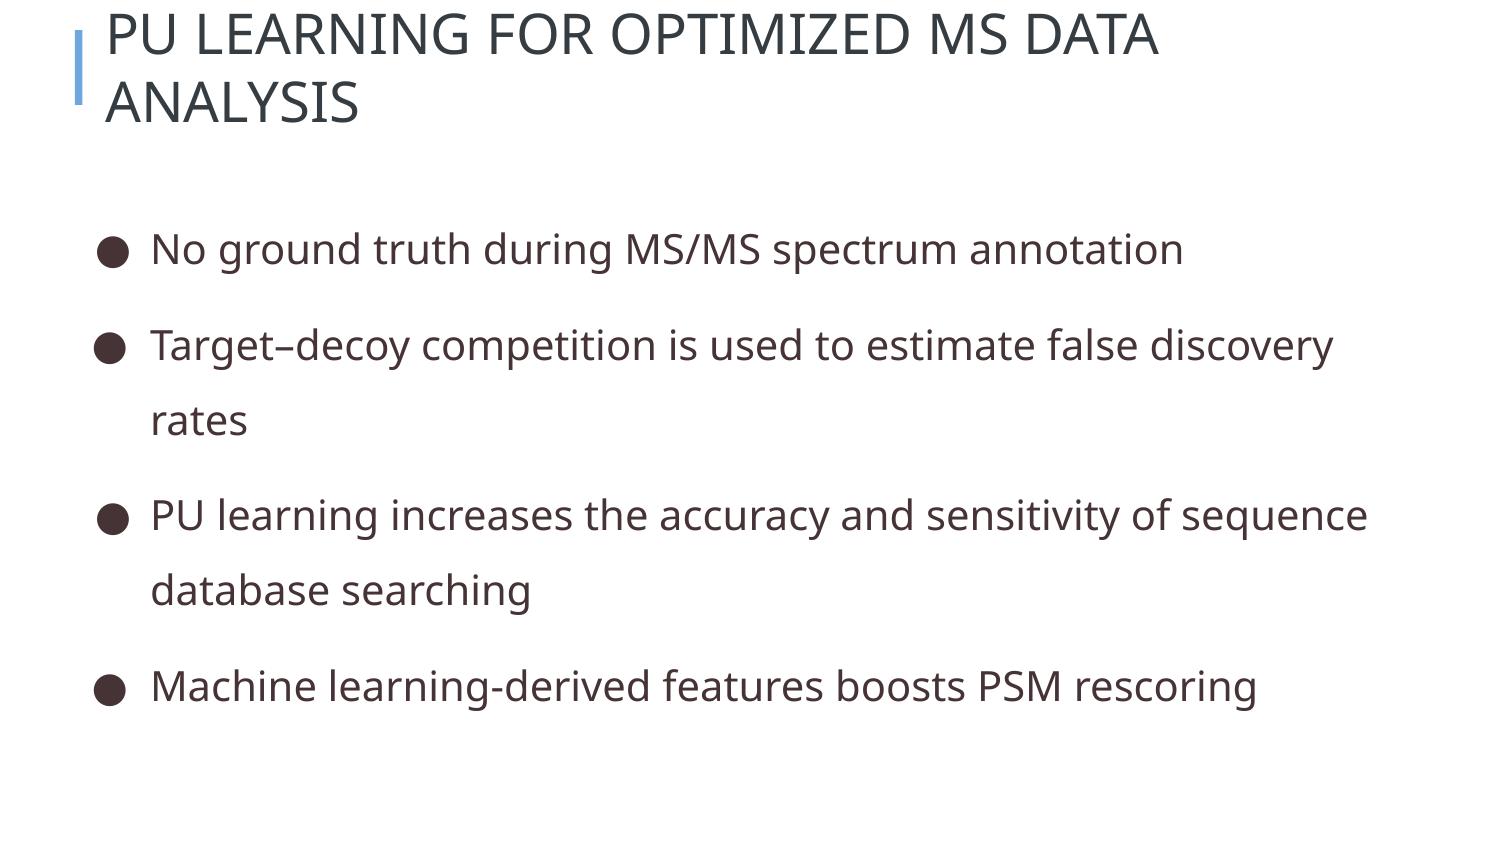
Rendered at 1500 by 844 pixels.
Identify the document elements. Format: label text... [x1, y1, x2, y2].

title PU LEARNING FOR OPTIMIZED MS DATA ANALYSIS [105, 0, 1425, 132]
subtitle No ground truth during MS/MS spectrum annotation Target–decoy competition is used to estimate false discovery rates PU learning increases the accuracy and sensitivity of sequence database searching Machine learning-derived features boosts PSM rescoring [75, 197, 1425, 687]
